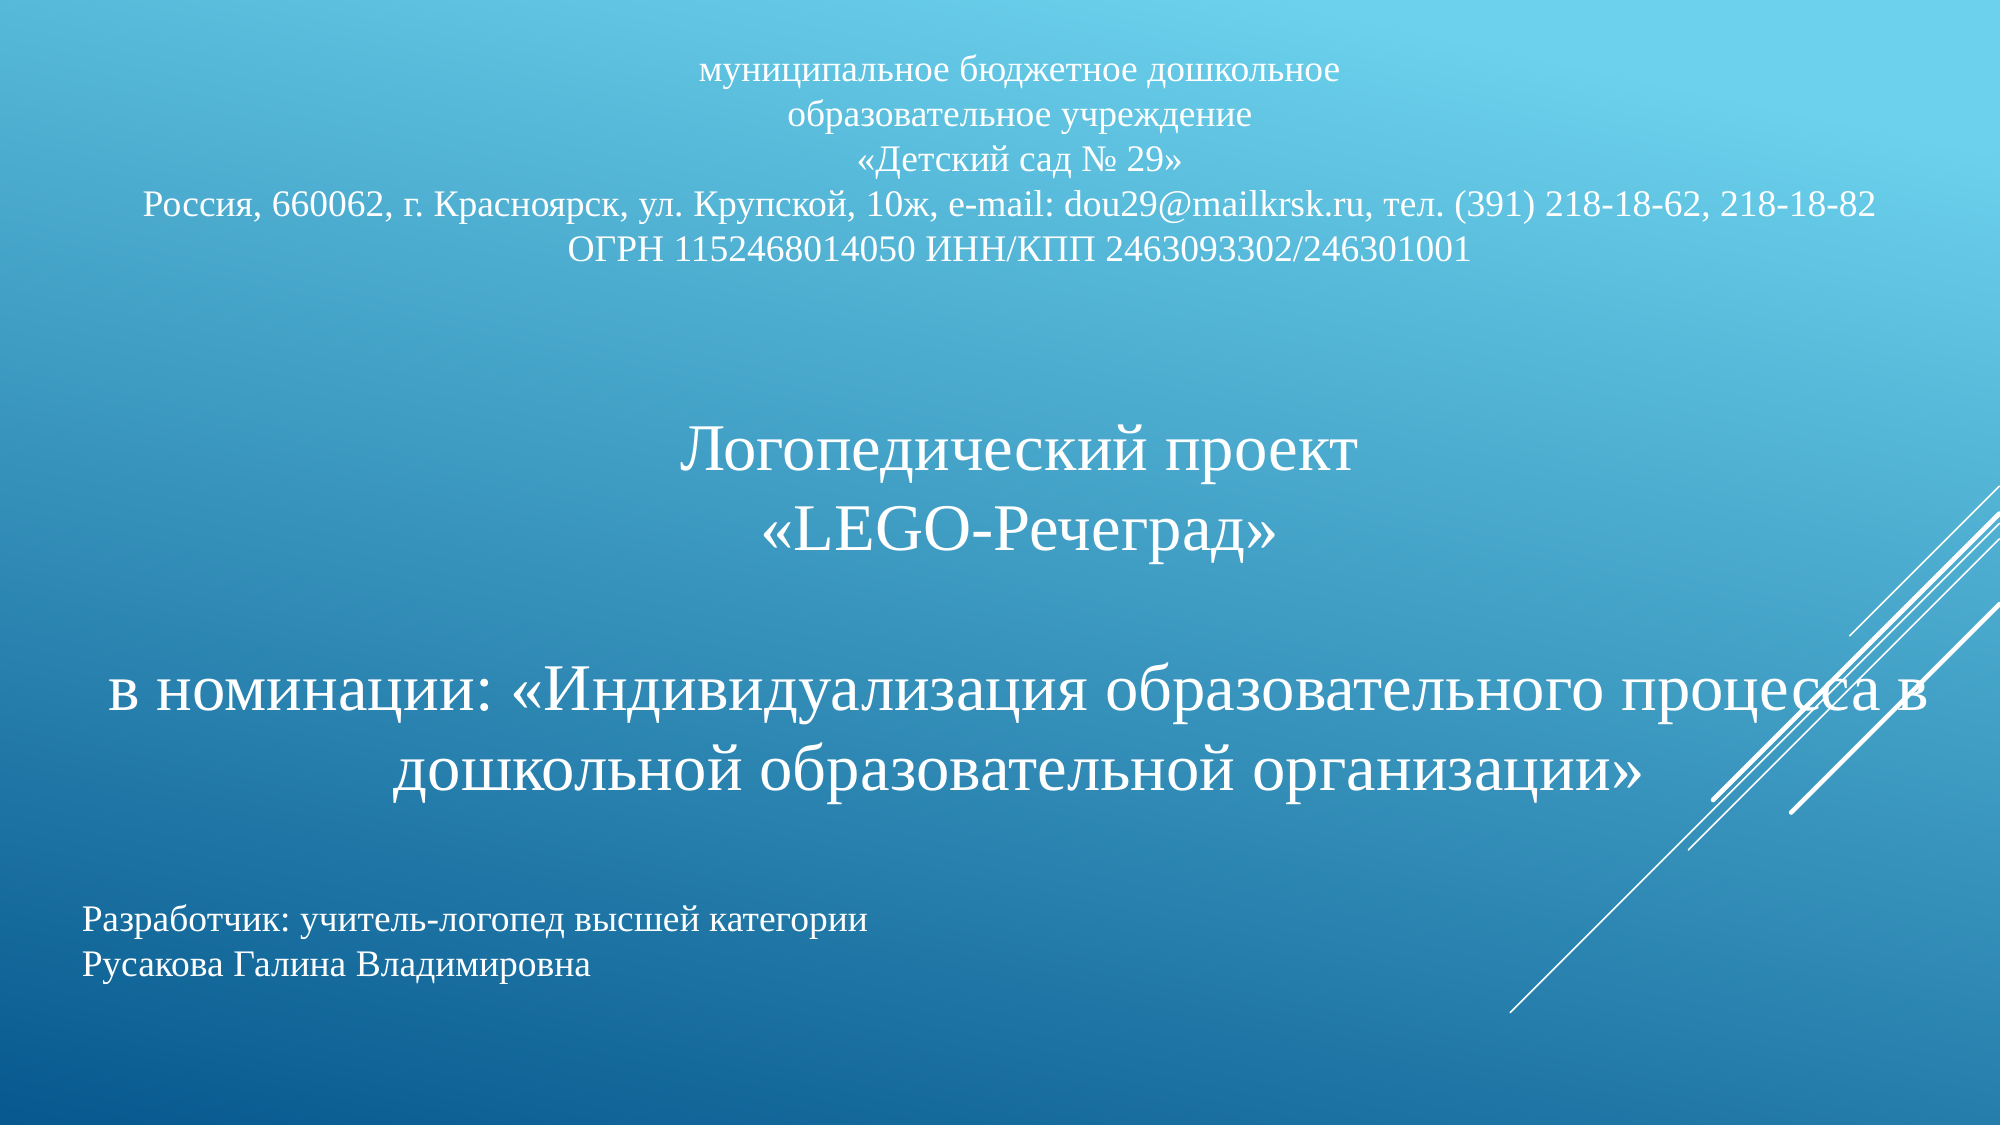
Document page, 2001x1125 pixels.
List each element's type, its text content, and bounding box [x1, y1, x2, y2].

text_box муниципальное бюджетное дошкольное образовательное учреждение «Детский сад № 29» Россия, 660062, г. Красноярск, ул. Крупской, 10ж, e-mail: dou29@mailkrsk.ru, тел. (391) 218-18-62, 218-18-82 ОГРН 1152468014050 ИНН/КПП 2463093302/246301001 Логопедический проект «LEGO-Речеград» в номинации: «Индивидуализация образовательного процесса в дошкольной образовательной организации» Разработчик: учитель-логопед высшей категории Русакова Галина Владимировна [67, 36, 1973, 992]
